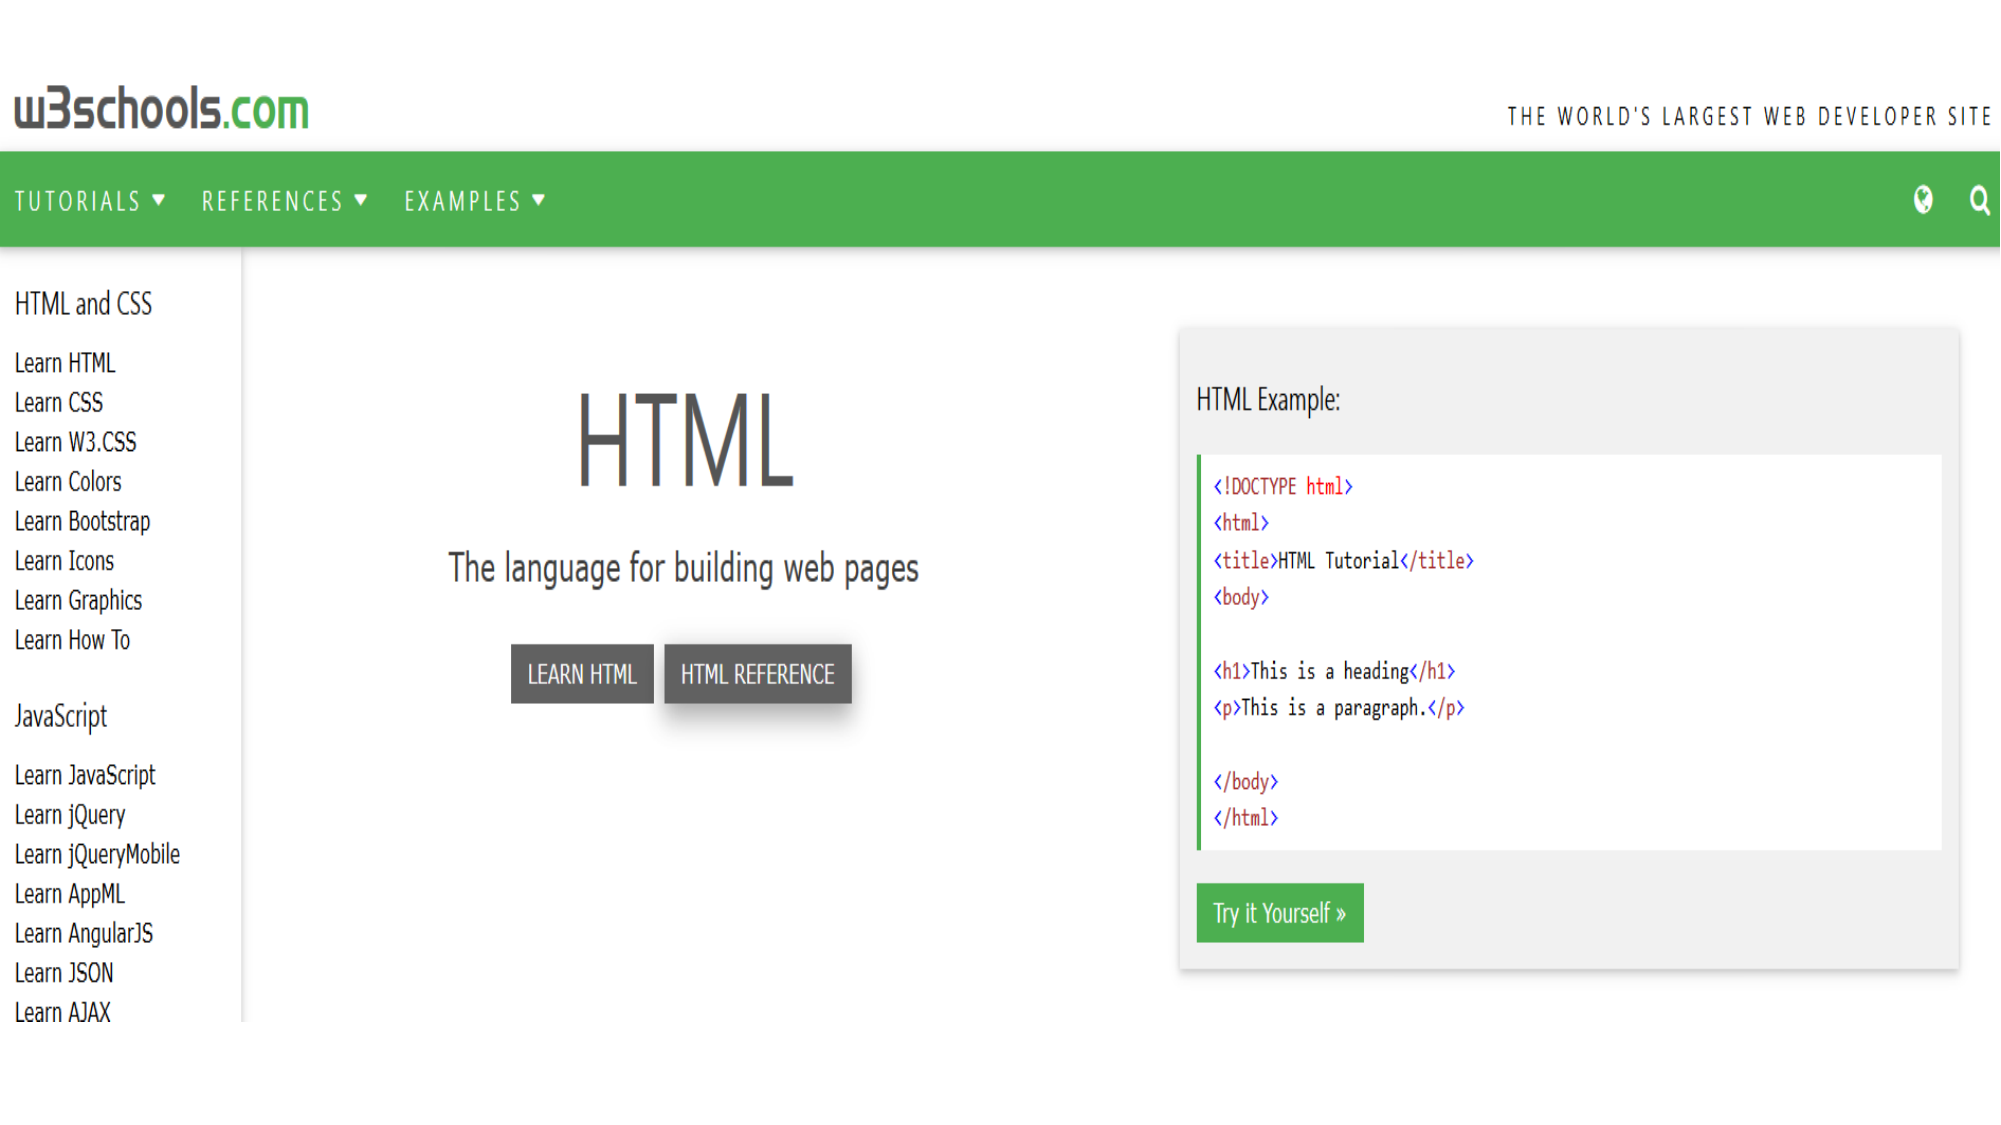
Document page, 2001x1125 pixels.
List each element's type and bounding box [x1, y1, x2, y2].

picture [0, 61, 2000, 1022]
